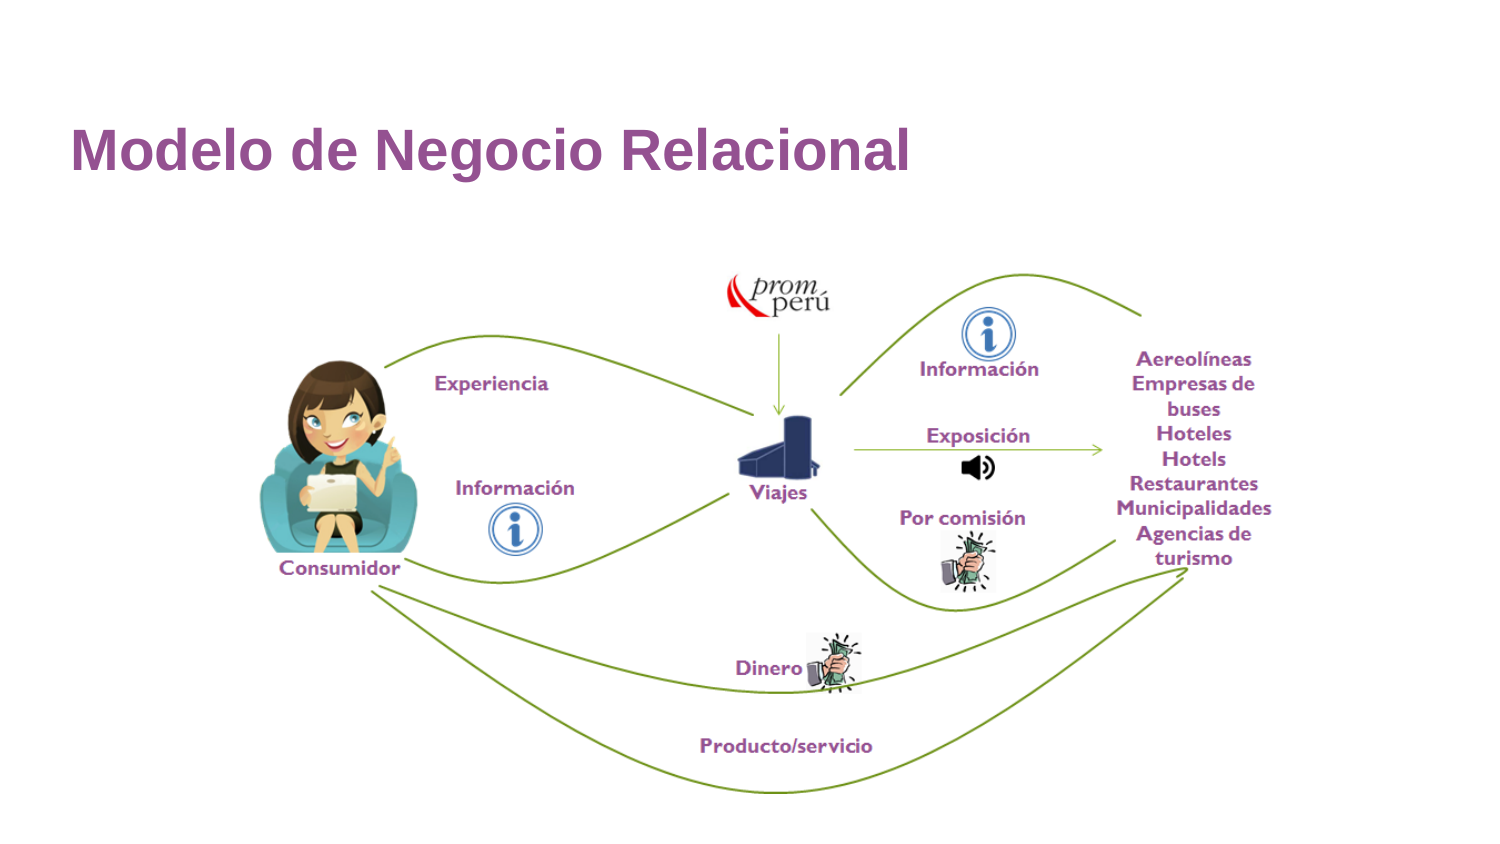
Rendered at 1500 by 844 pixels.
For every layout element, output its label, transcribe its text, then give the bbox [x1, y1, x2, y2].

text_box Modelo de Negocio Relacional [55, 0, 250, 394]
picture [252, 0, 1286, 794]
